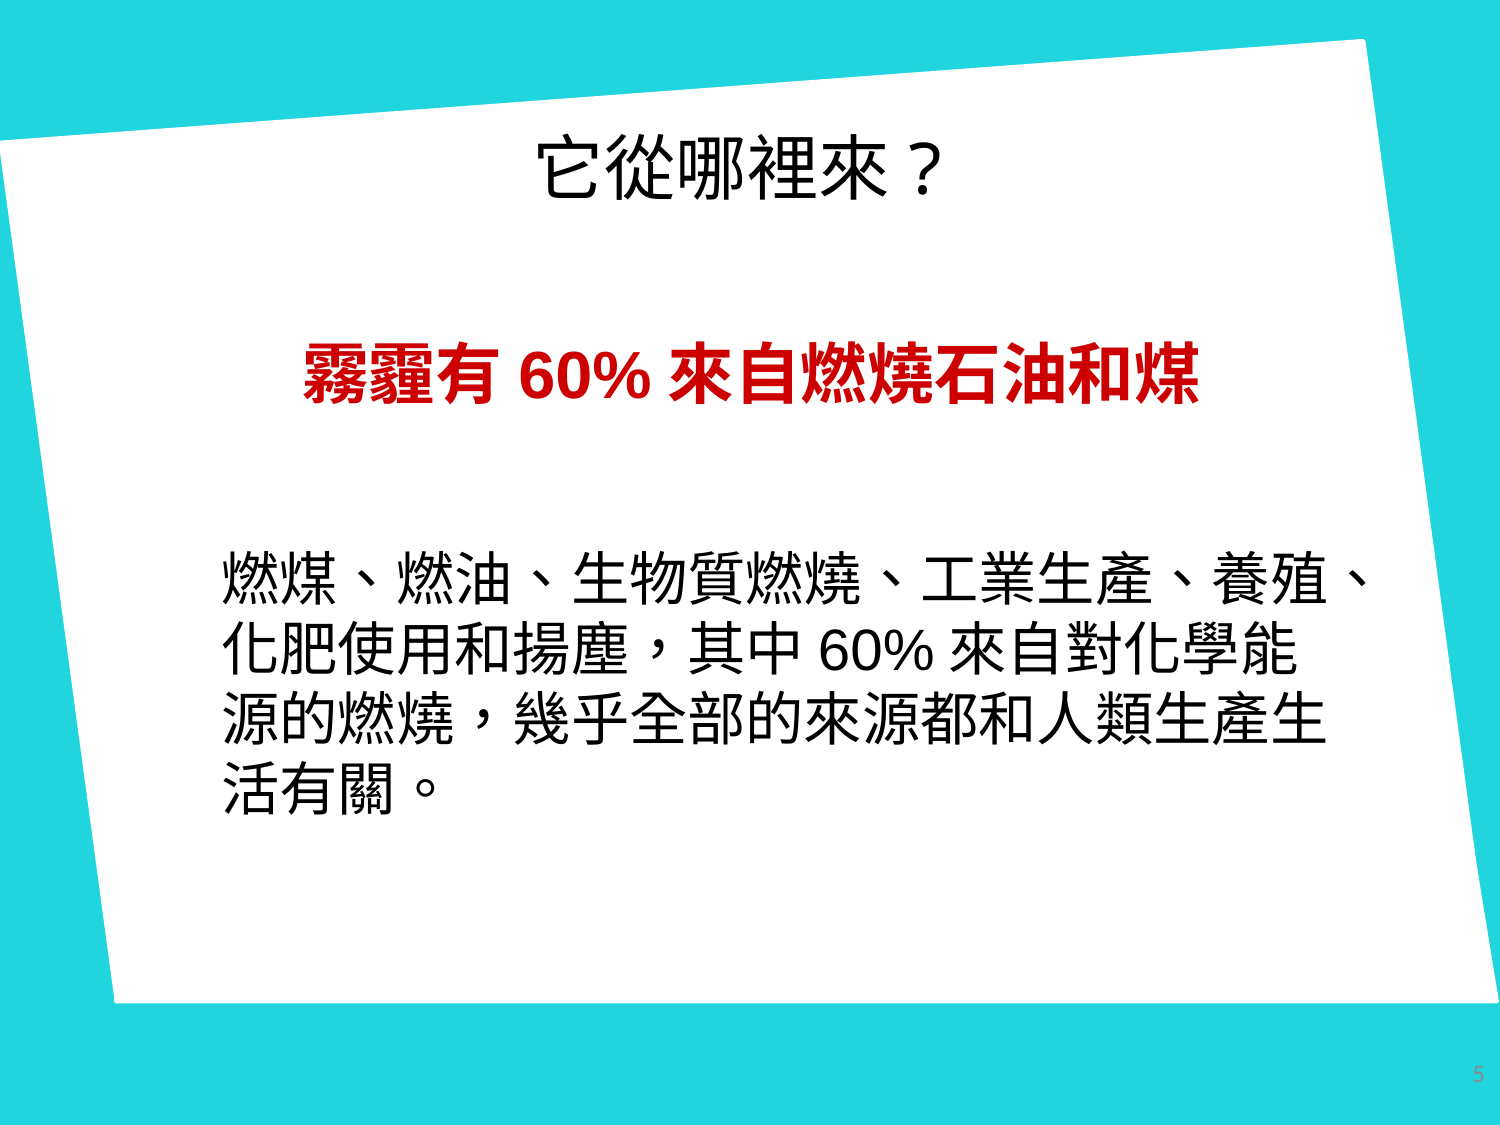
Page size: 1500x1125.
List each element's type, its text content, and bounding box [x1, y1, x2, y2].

title 它從哪裡來? [64, 114, 1415, 303]
text_box 霧霾有60%來自燃燒石油和煤 [287, 324, 1217, 420]
text_box 燃煤、燃油、生物質燃燒、工業生產、養殖、化肥使用和揚塵，其中60%來自對化學能源的燃燒，幾乎全部的來源都和人類生產生活有關。 [206, 534, 1362, 830]
slide_number 5 [1149, 1042, 1500, 1103]
